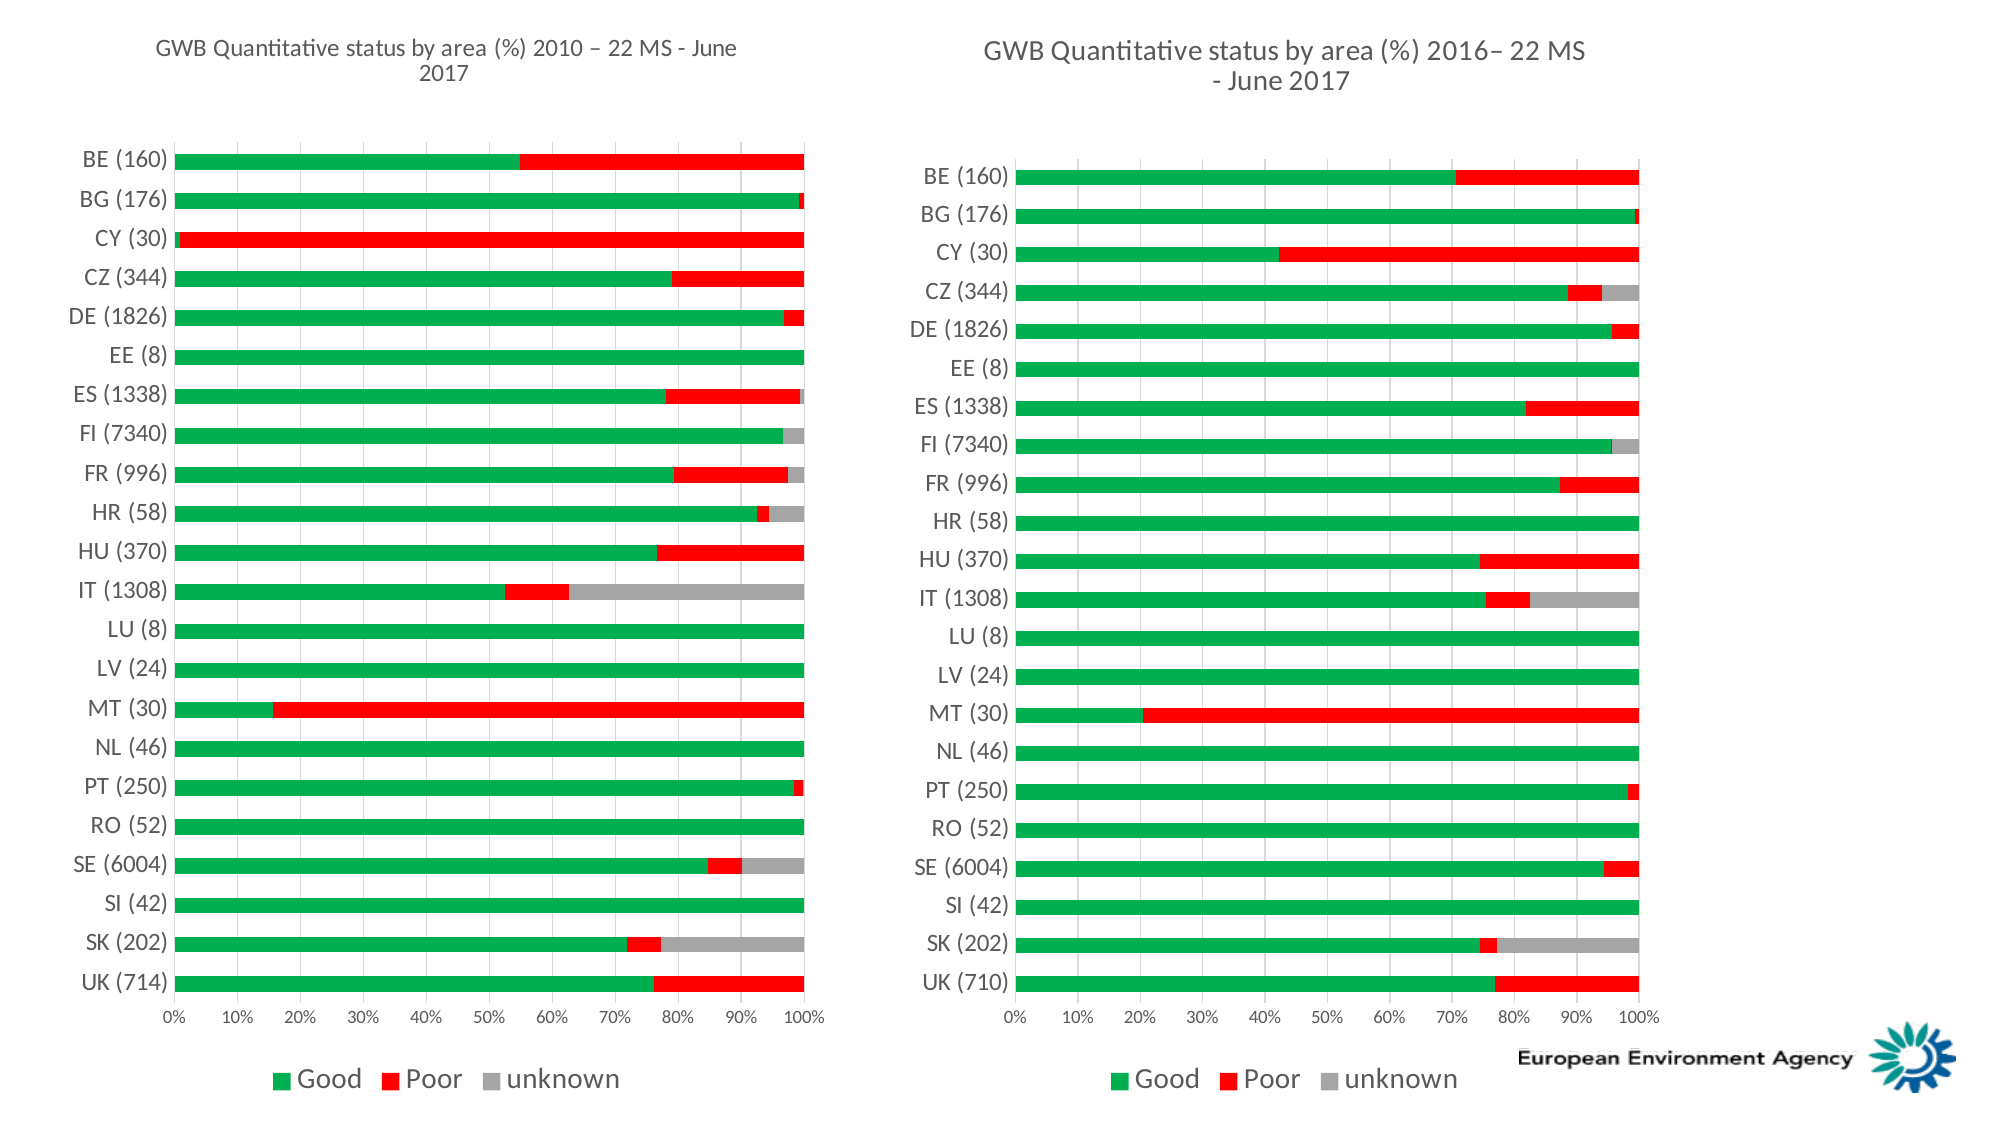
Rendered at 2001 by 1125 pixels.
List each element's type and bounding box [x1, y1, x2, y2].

chart [893, 0, 1677, 1103]
picture [1677, 1021, 1956, 1093]
chart [52, 0, 842, 1103]
